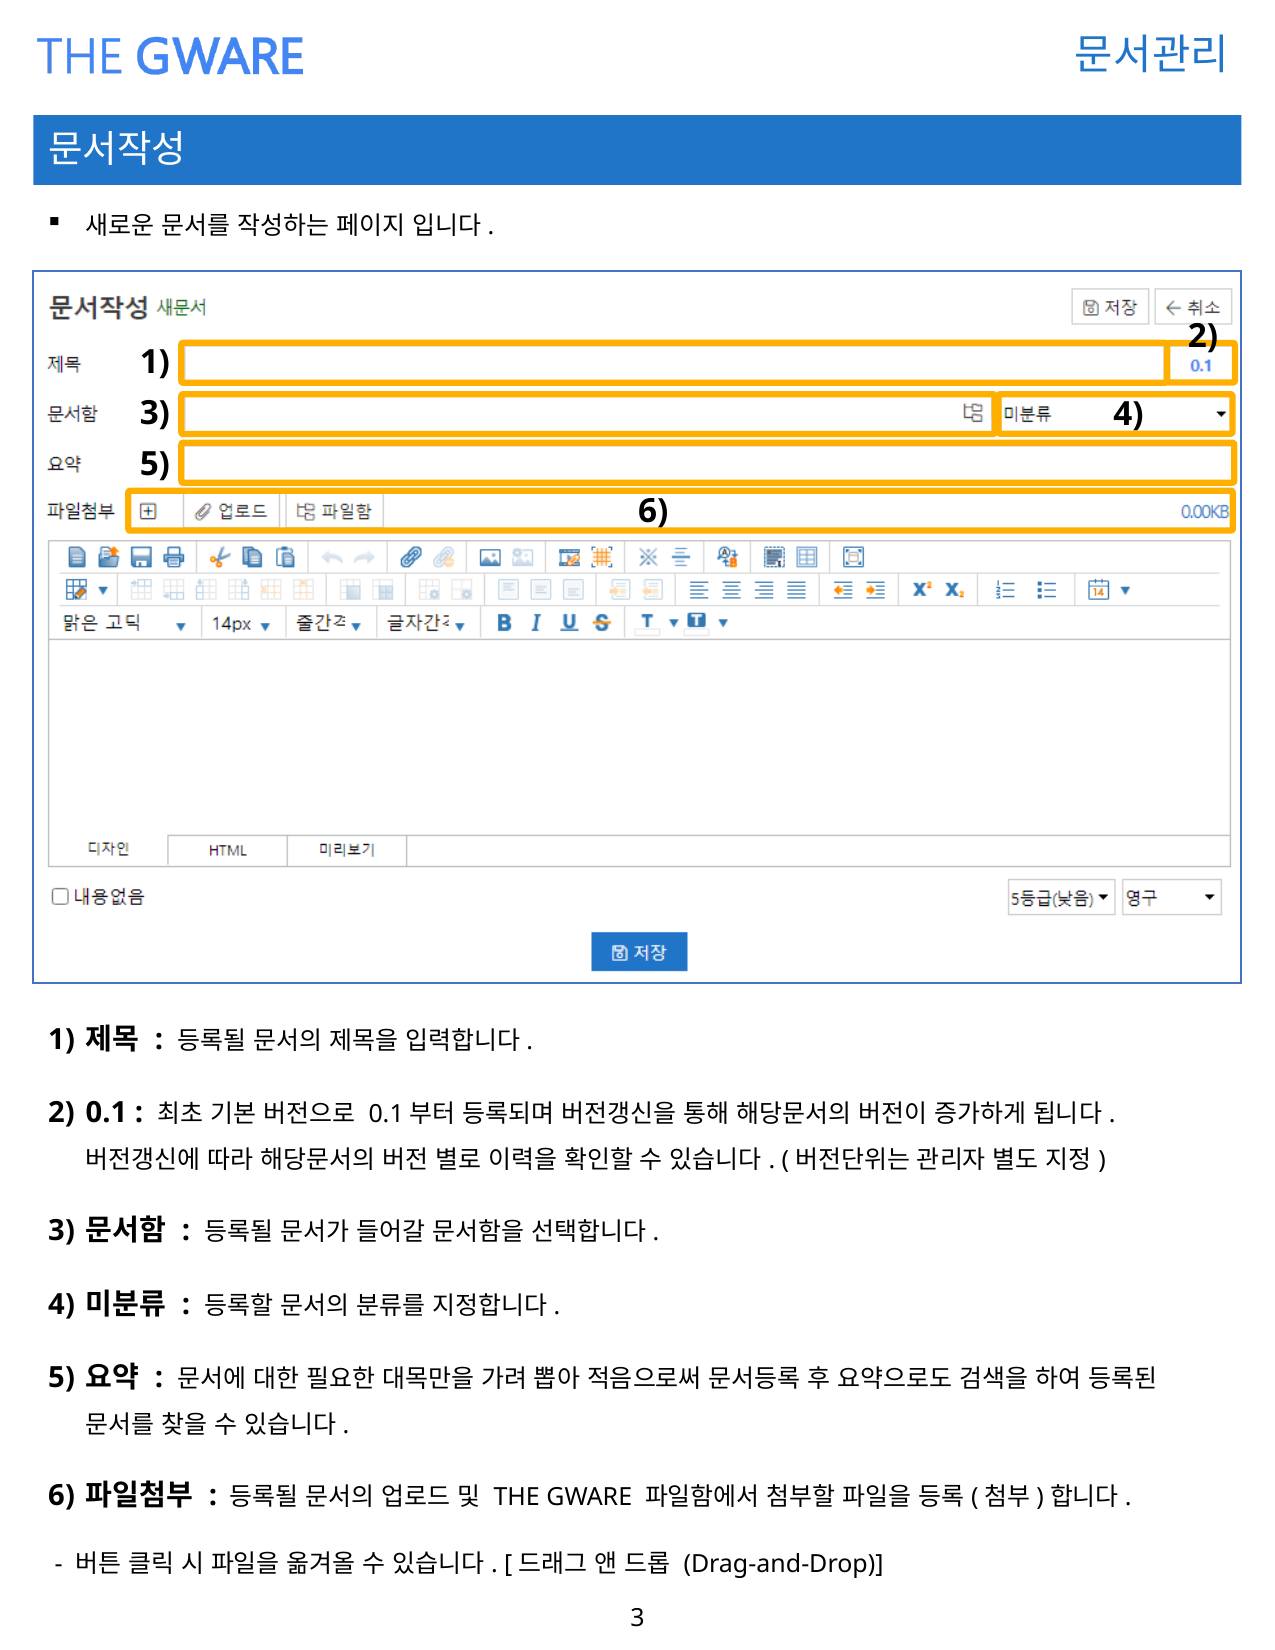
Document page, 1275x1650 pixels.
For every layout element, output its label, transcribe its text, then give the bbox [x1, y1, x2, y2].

text_box [32, 270, 1242, 984]
text_box 제목 : 등록될 문서의 제목을 입력합니다. 0.1 : 최초 기본 버전으로 0.1부터 등록되며 버전갱신을 통해 해당문서의 버전이 증가하게 됩니다. 버전갱신에 따라 해당문서의 버전 별로 이력을 확인할 수 있습니다. (버전단위는 관리자 별도 지정) 문서함 : 등록될 문서가 들어갈 문서함을 선택합니다. 미분류 : 등록할 문서의 분류를 지정합니다. 요약 : 문서에 대한 필요한 대목만을 가려 뽑아 적음으로써 문서등록 후 요약으로도 검색을 하여 등록된 문서를 찾을 수 있습니다. 파일첨부 : 등록될 문서의 업로드 및 THE GWARE 파일함에서 첨부할 파일을 등록(첨부)합니다. - 버튼 클릭 시 파일을 옮겨올 수 있습니다. [드래그 앤 드롭 (Drag-and-Drop)] [33, 995, 1242, 1601]
picture [39, 278, 1239, 979]
text_box 문서작성 [33, 115, 1242, 185]
text_box 새로운 문서를 작성하는 페이지 입니다. [33, 187, 1242, 271]
picture [37, 36, 303, 75]
